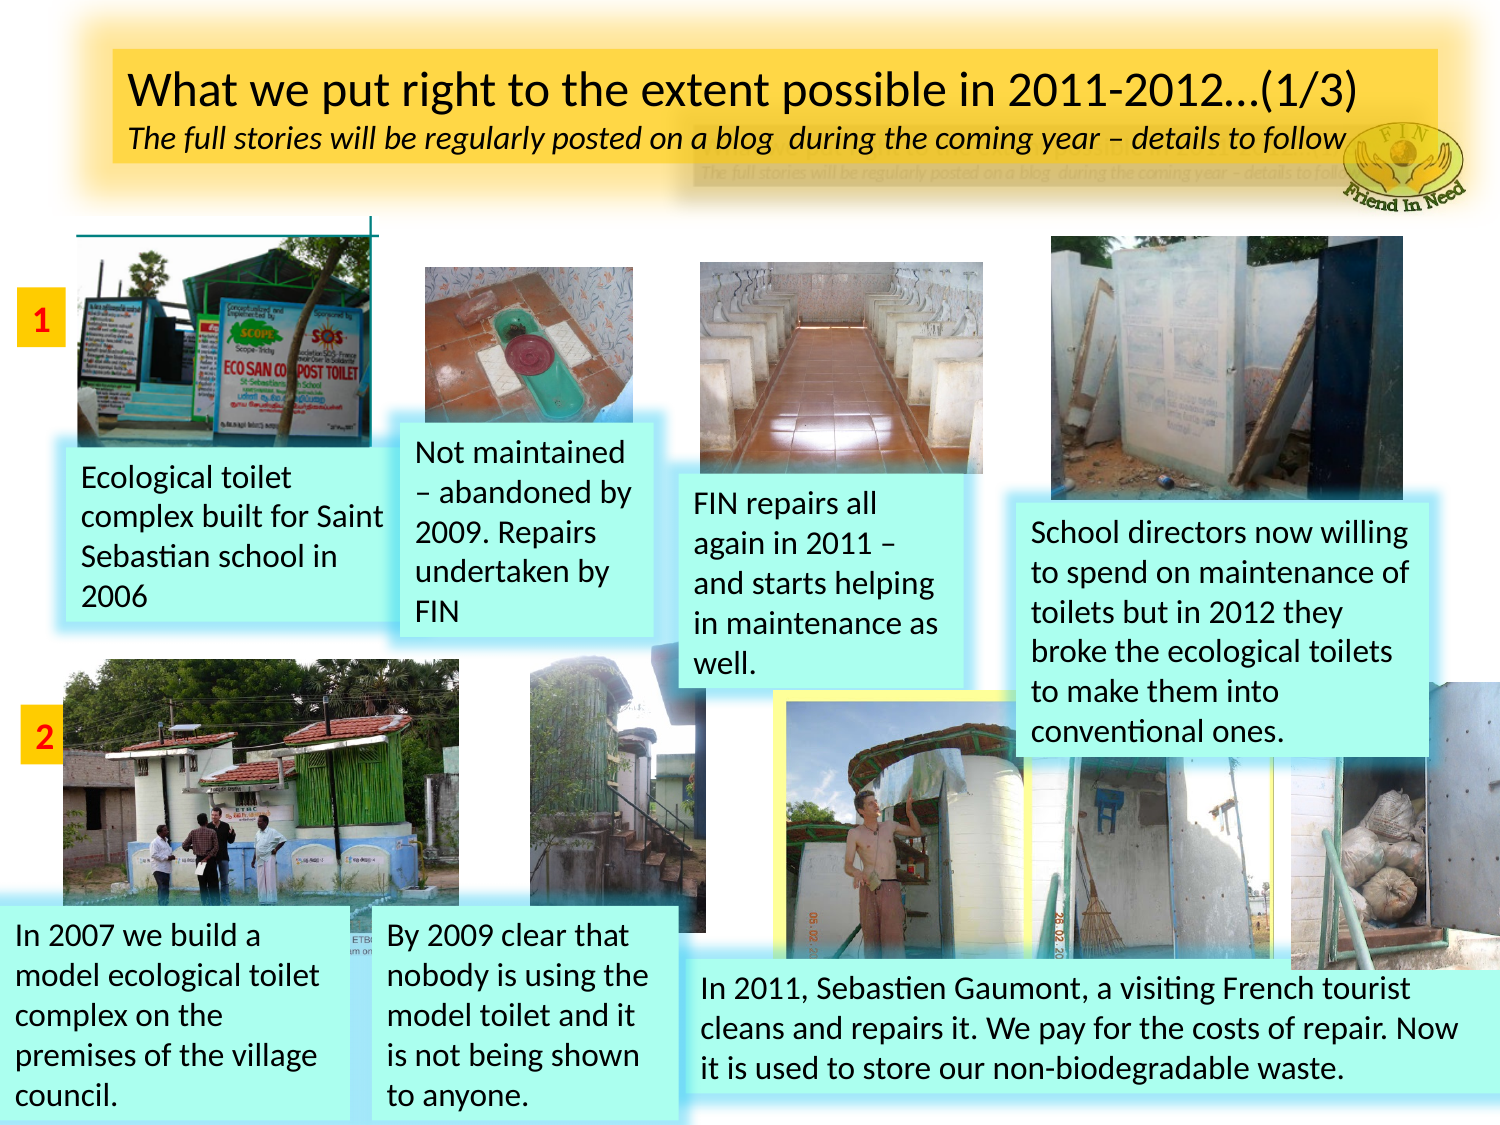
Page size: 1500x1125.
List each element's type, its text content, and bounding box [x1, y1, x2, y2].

text_box In 2011, Sebastien Gaumont, a visiting French tourist cleans and repairs it. We pay for the costs of repair. Now it is used to store our non-biodegradable waste. [698, 958, 1500, 1094]
picture [773, 690, 1275, 1065]
picture [700, 262, 983, 474]
picture [1336, 116, 1469, 217]
text_box School directors now willing to spend on maintenance of toilets but in 2012 they broke the ecological toilets to make them into conventional ones. [1016, 502, 1429, 757]
picture [1051, 236, 1403, 500]
text_box 1 [17, 287, 36, 348]
text_box Not maintained – abandoned by 2009. Repairs undertaken by FIN [400, 422, 654, 637]
picture [41, 215, 380, 475]
picture [63, 658, 459, 956]
text_box In 2007 we build a model ecological toilet complex on the premises of the village council. [0, 905, 350, 1121]
text_box By 2009 clear that nobody is using the model toilet and it is not being shown to anyone. [371, 905, 679, 1121]
picture [425, 267, 633, 423]
text_box What we put right to the extent possible in 2011-2012…(1/3) The full stories will be regularly posted on a blog during the coming year – details to follow [112, 48, 1438, 164]
text_box FIN repairs all again in 2011 – and starts helping in maintenance as well. [678, 473, 964, 689]
text_box Ecological toilet complex built for Saint Sebastian school in 2006 [66, 481, 382, 622]
picture [1291, 681, 1500, 970]
text_box 2 [20, 704, 58, 765]
picture [530, 641, 706, 933]
